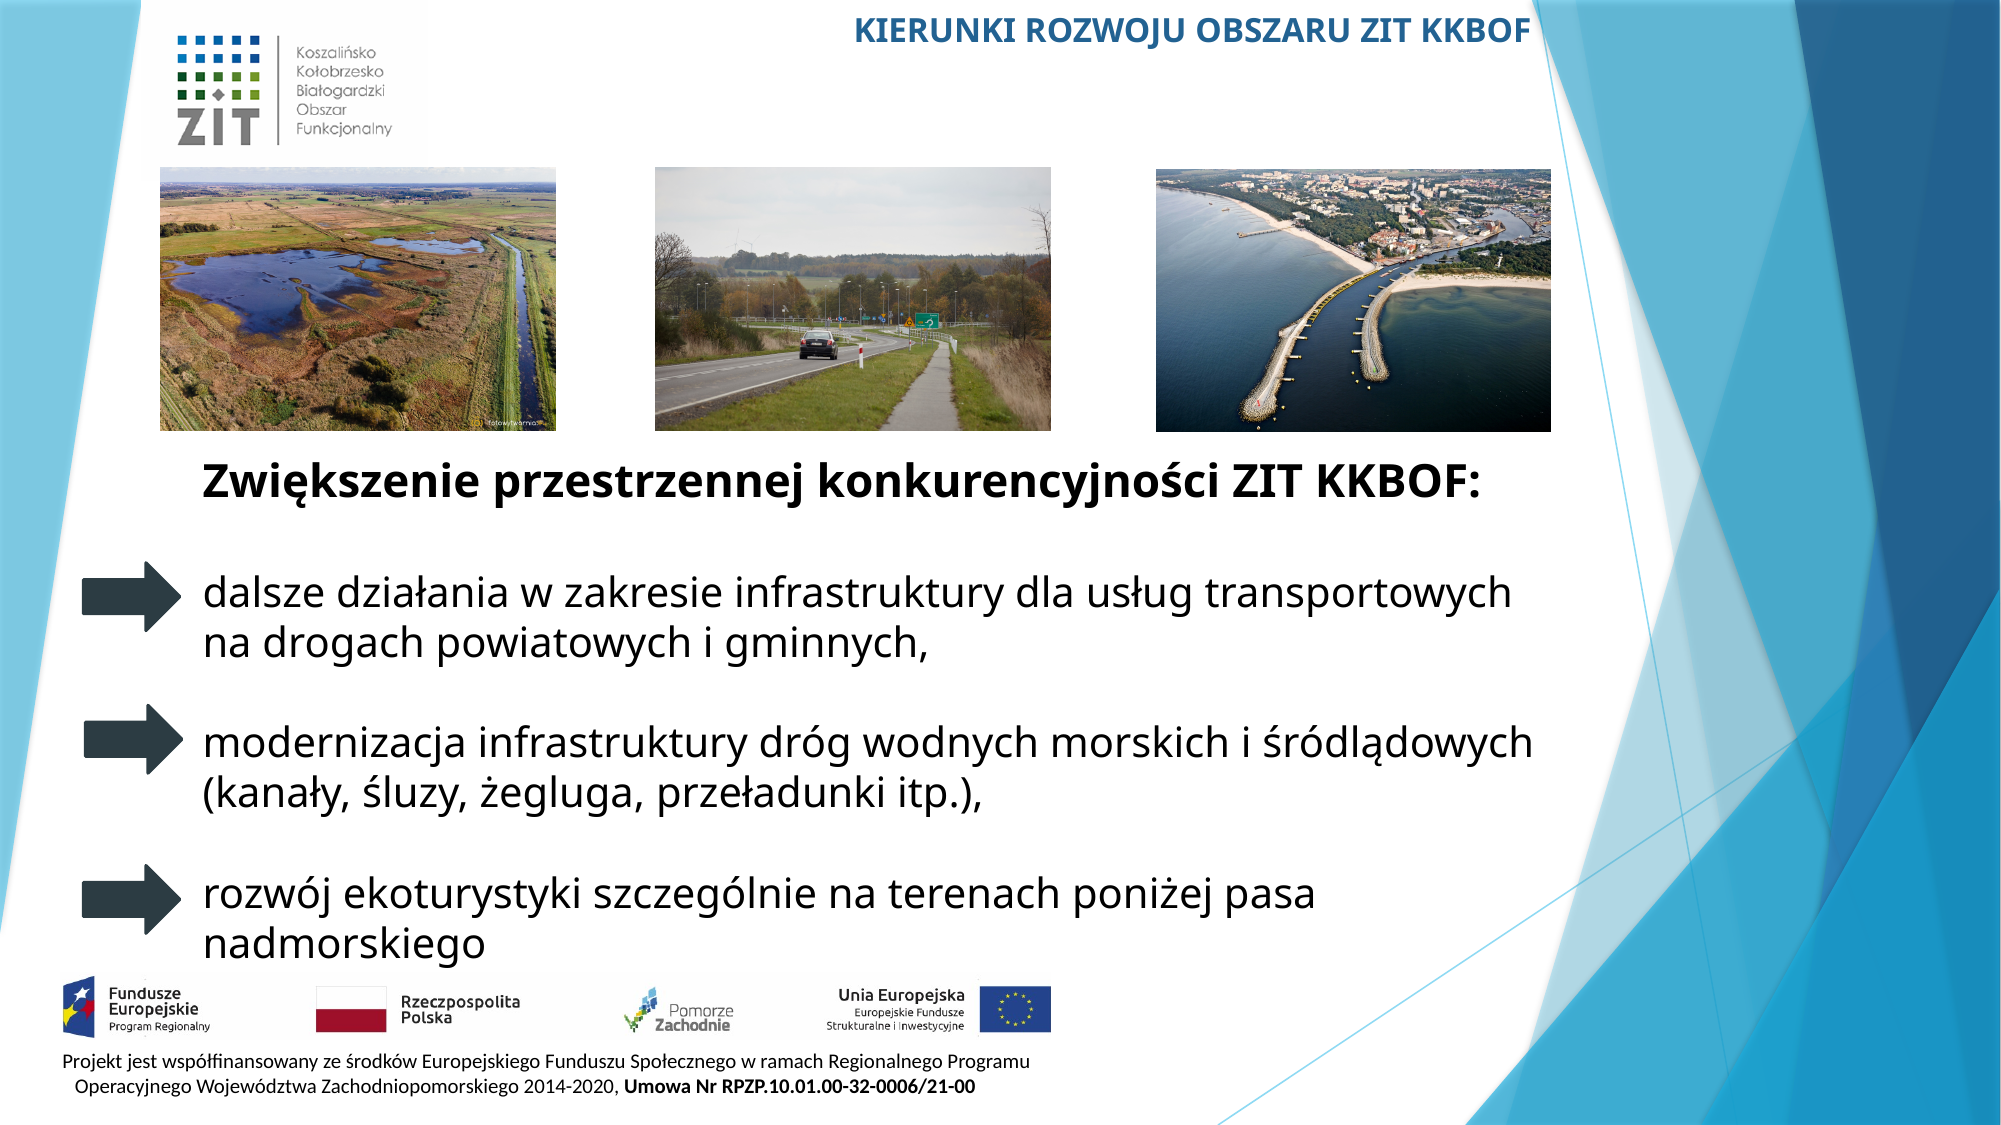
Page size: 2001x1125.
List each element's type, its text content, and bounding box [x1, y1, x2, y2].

text_box [81, 864, 181, 935]
text_box [81, 561, 181, 633]
text_box [83, 703, 183, 775]
text_box KIERUNKI ROZWOJU OBSZARU ZIT KKBOF [838, 0, 1553, 58]
picture [141, 0, 557, 432]
text_box Zwiększenie przestrzennej konkurencyjności ZIT KKBOF: dalsze działania w zakresie infrastruktury dla usług transportowych na drogach powiatowych i gminnych, modernizacja infrastruktury dróg wodnych morskich i śródlądowych (kanały, śluzy, żegluga, przeładunki itp.), rozwój ekoturystyki szczególnie na terenach poniżej pasa nadmorskiego [187, 443, 1553, 974]
text_box Projekt jest współfinansowany ze środków Europejskiego Funduszu Społecznego w ramach Regionalnego Programu Operacyjnego Województwa Zachodniopomorskiego 2014-2020, Umowa Nr RPZP.10.01.00-32-0006/21-00 [0, 1039, 1051, 1105]
picture [60, 971, 1051, 1041]
picture [654, 167, 1051, 432]
picture [1155, 169, 1552, 433]
